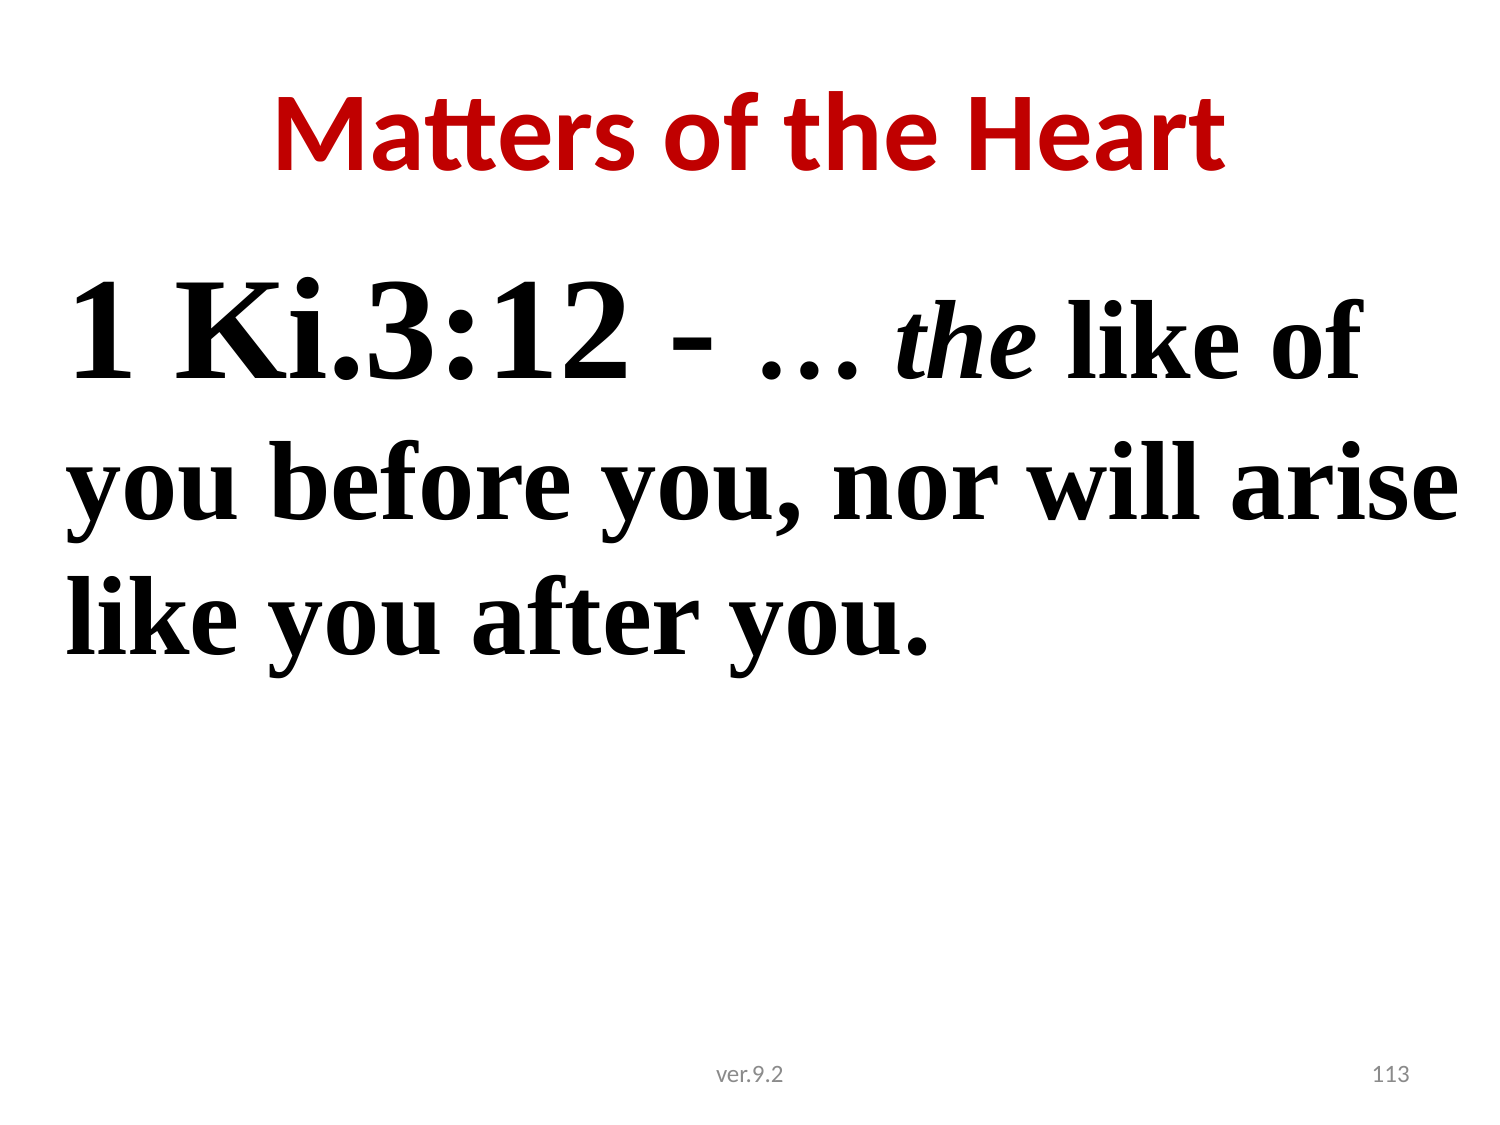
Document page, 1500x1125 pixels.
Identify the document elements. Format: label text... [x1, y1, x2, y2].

subtitle 1 Ki.3:12 - … the like of you before you, nor will arise like you after you. [50, 224, 1500, 1103]
footer ver.9.2 [512, 1042, 988, 1103]
title Matters of the Heart [112, 62, 1388, 188]
slide_number 113 [1074, 1042, 1425, 1103]
